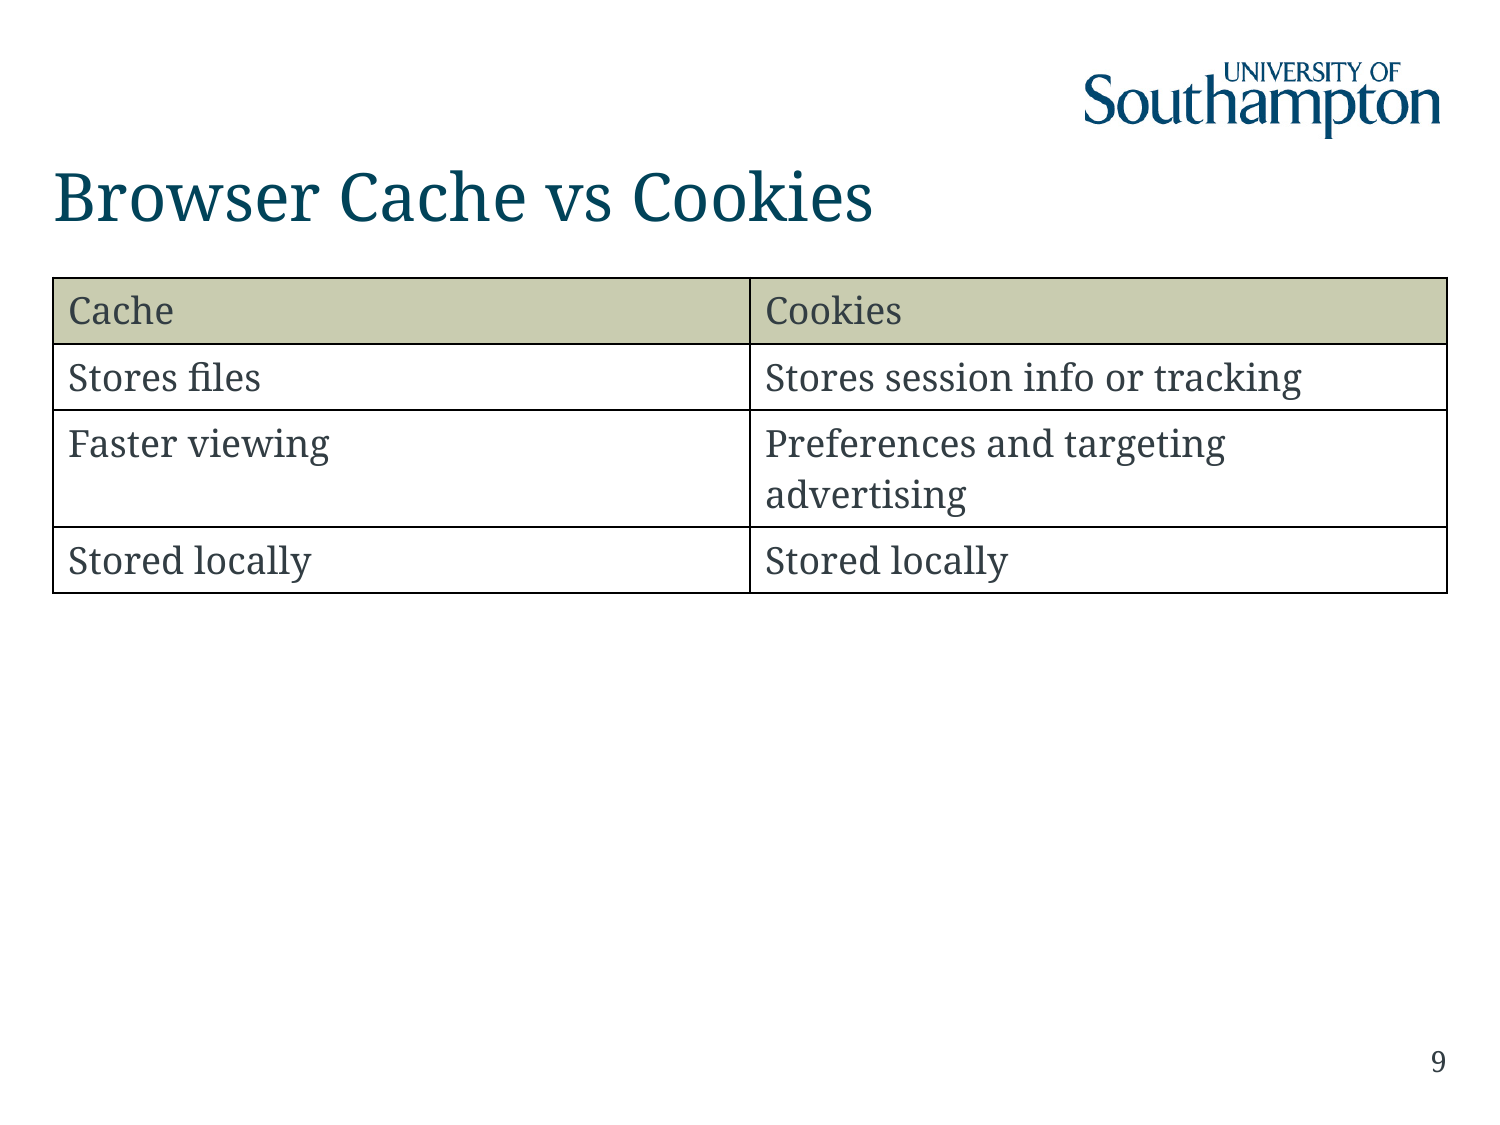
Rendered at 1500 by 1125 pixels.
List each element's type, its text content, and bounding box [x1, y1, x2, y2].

picture [1085, 62, 1440, 139]
table_cell Stores files [54, 345, 749, 409]
table_header Cache [54, 279, 749, 343]
table_cell Stored locally [751, 528, 1446, 592]
slide_number 9 [1159, 1035, 1448, 1088]
table_cell Faster viewing [54, 411, 749, 526]
table_cell Preferences and targeting advertising [751, 411, 1446, 526]
table_cell Stored locally [54, 528, 749, 592]
table_cell Stores session info or tracking [751, 345, 1446, 409]
table_header Cookies [751, 279, 1446, 343]
title Browser Cache vs Cookies [52, 147, 1448, 255]
